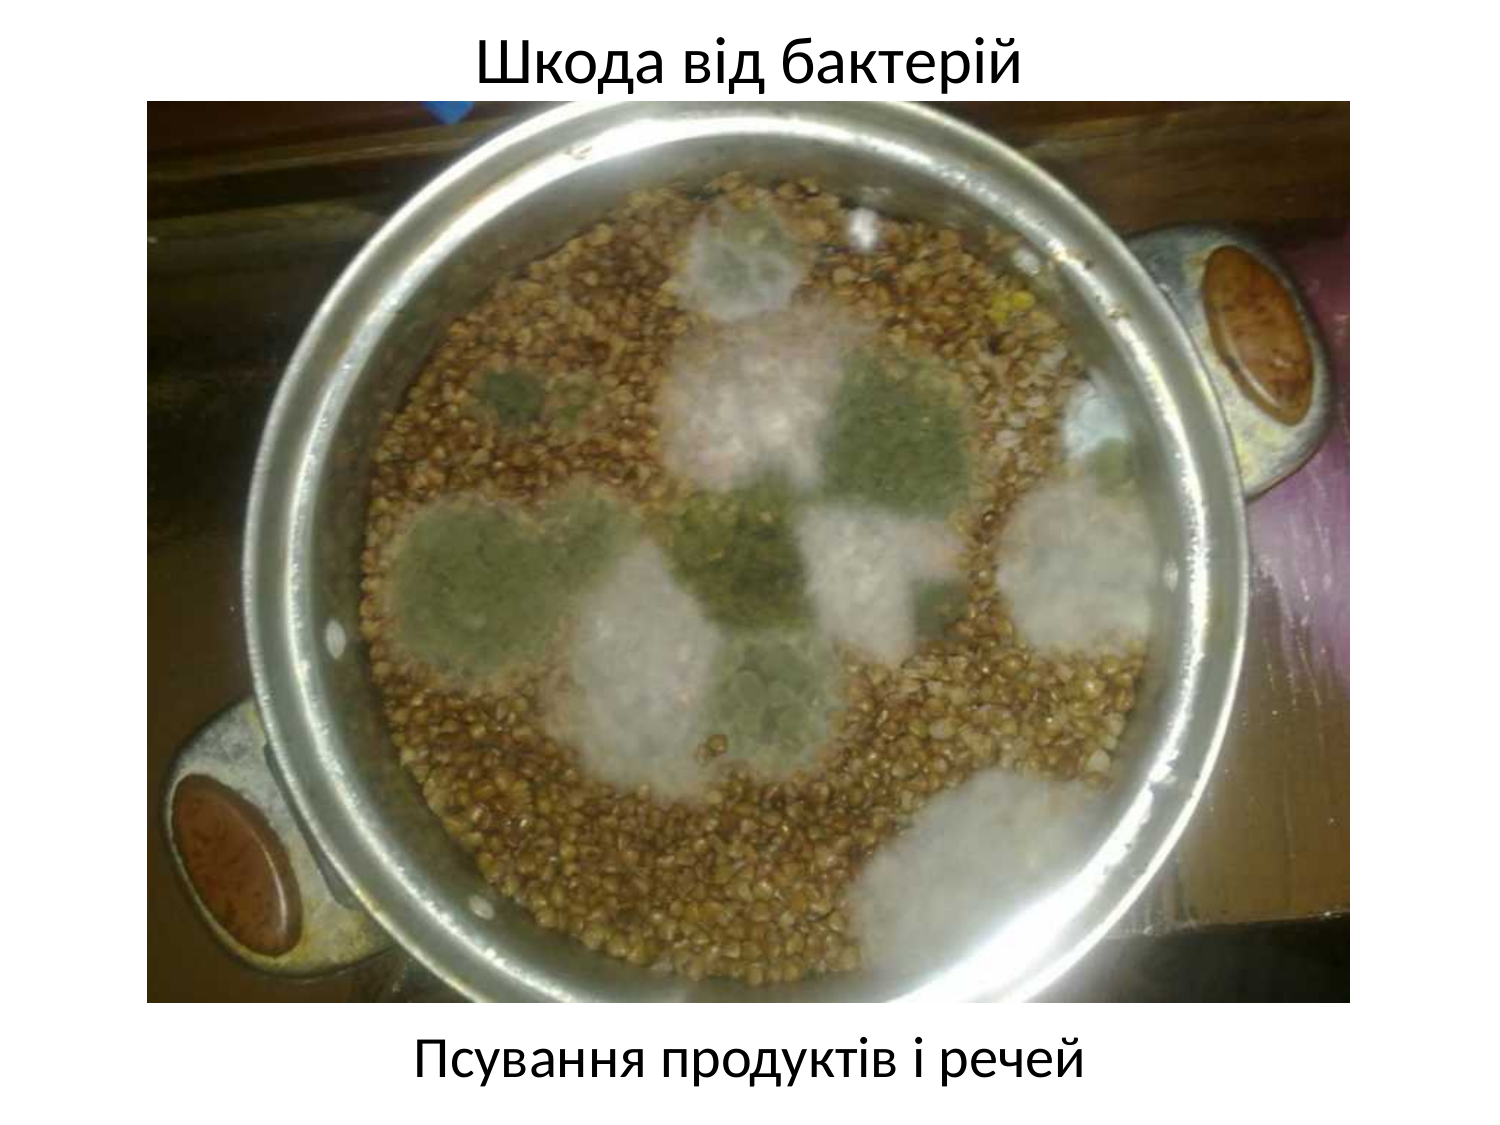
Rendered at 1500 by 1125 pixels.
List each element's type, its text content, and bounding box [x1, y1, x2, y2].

title Шкода від бактерій [75, 0, 1425, 114]
picture [147, 101, 1350, 1004]
list Псування продуктів і речей [75, 1011, 1425, 1125]
